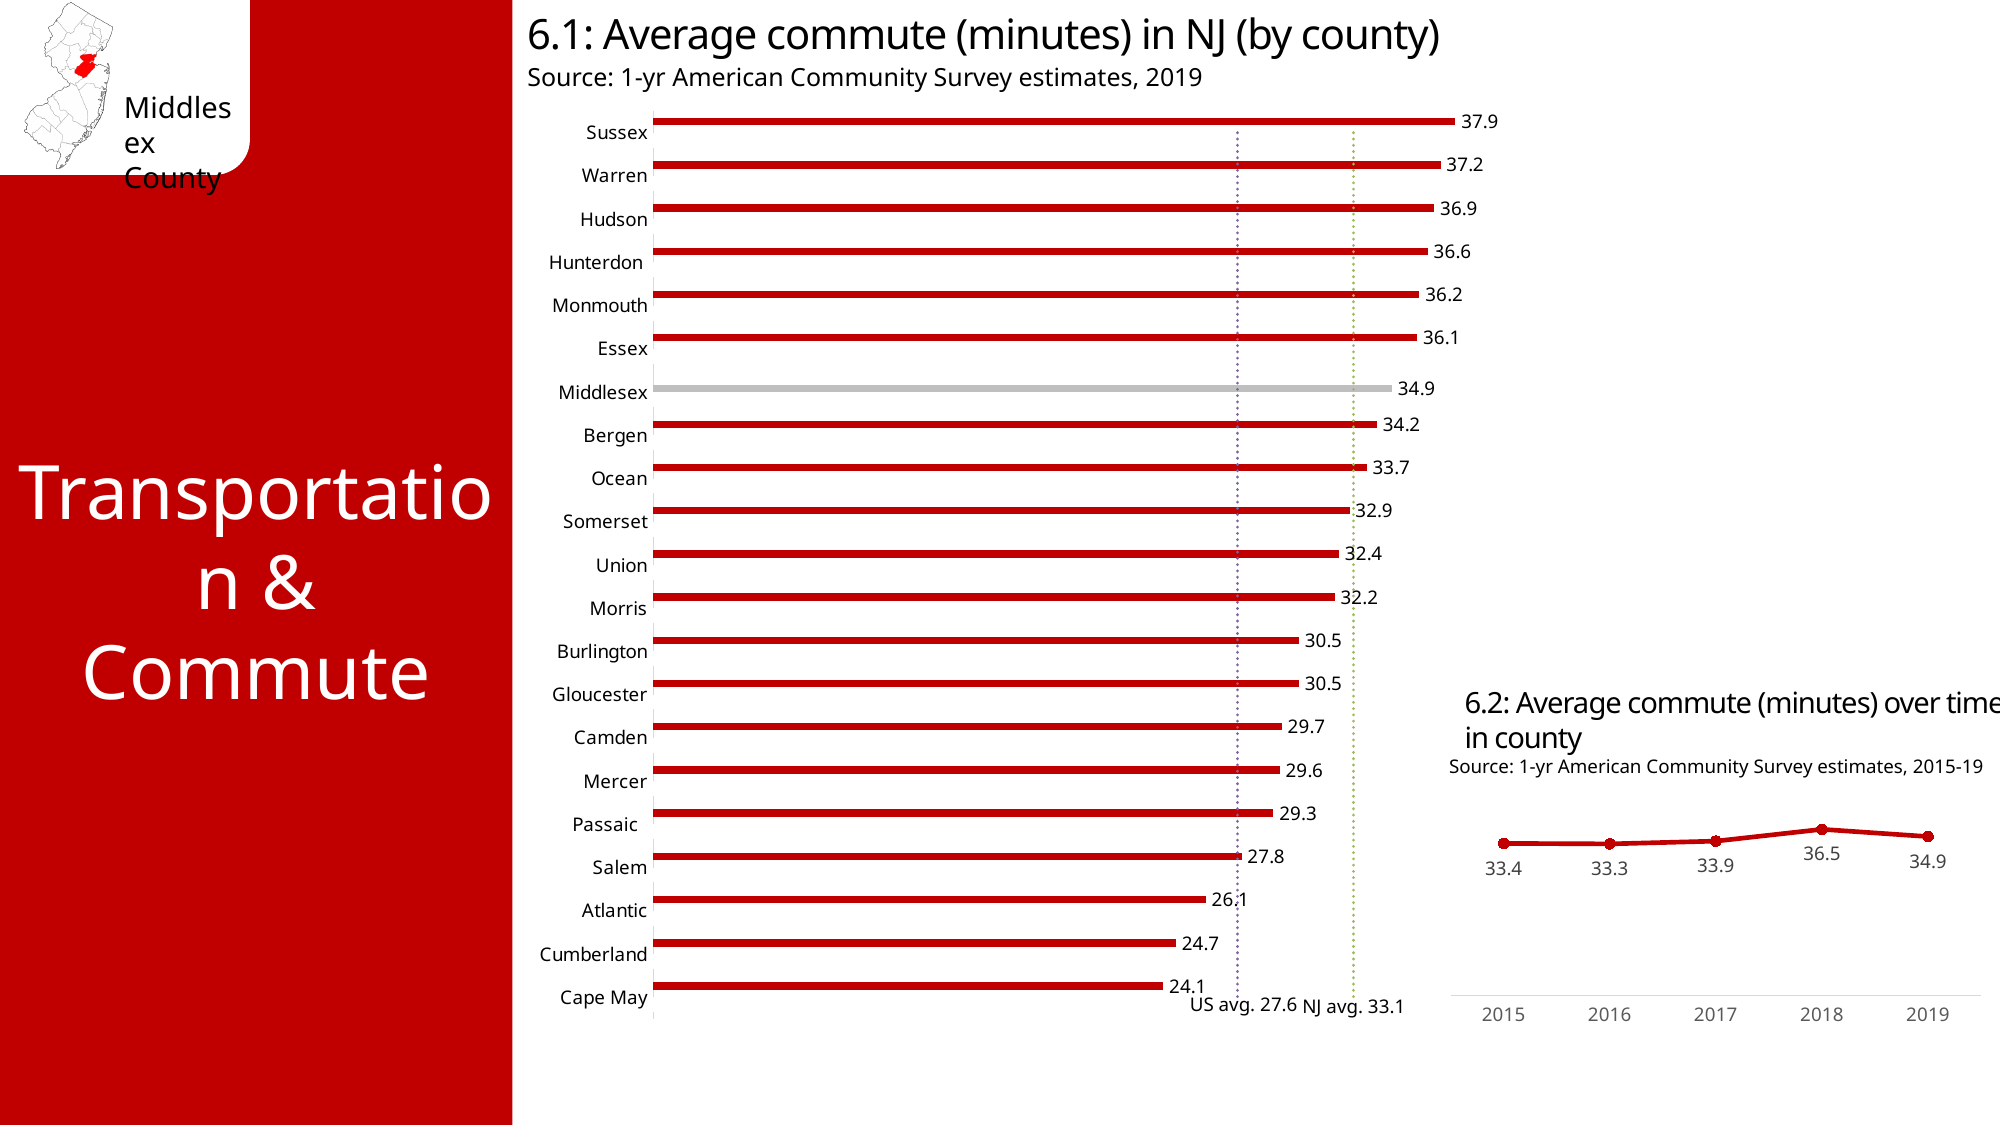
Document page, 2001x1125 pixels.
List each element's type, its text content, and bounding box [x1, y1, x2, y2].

chart [524, 88, 2000, 1043]
text_box Source: 1-yr American Community Survey estimates, 2019 [512, 54, 1891, 100]
text_box Transportation & Commute [0, 437, 513, 723]
text_box 6.2: Average commute (minutes) over time, in county [1654, 676, 2000, 762]
text_box Source: 1-yr American Community Survey estimates, 2015-19 [1654, 747, 1998, 785]
picture [24, 2, 113, 169]
text_box 6.1: Average commute (minutes) in NJ (by county) [512, 0, 1992, 65]
